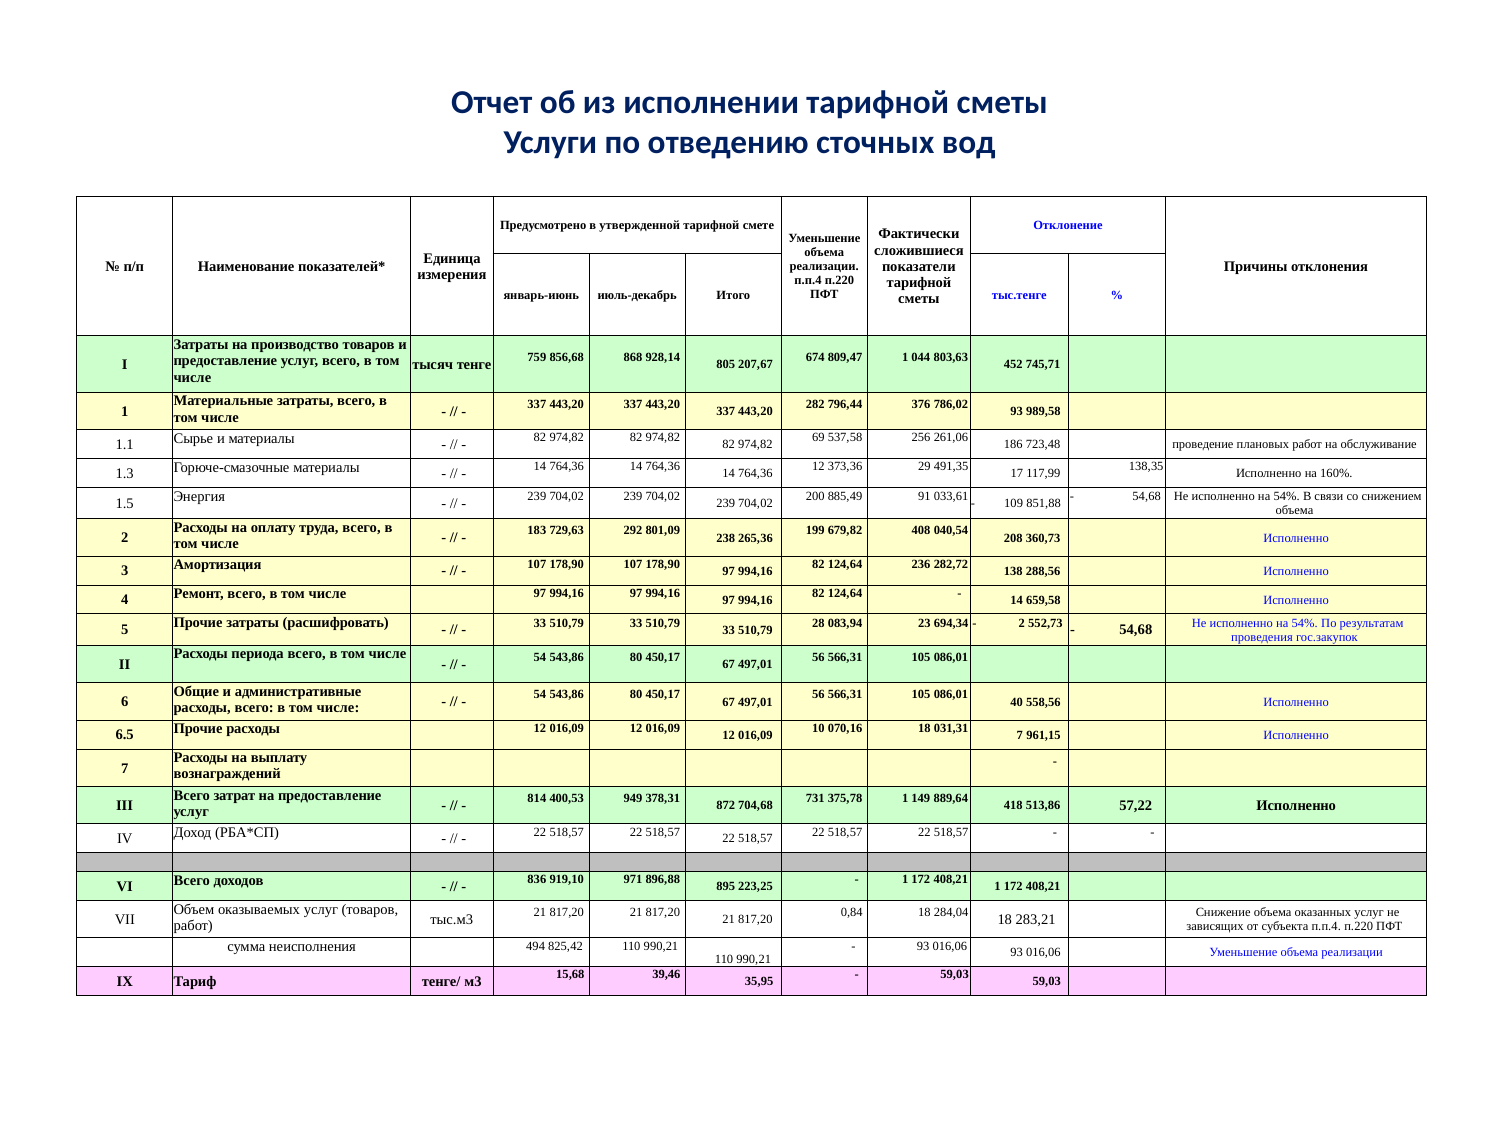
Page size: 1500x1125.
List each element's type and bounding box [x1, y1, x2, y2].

table_cell [590, 586, 685, 613]
table_cell [77, 872, 172, 900]
table_cell [686, 557, 781, 585]
table_header [782, 197, 867, 335]
table_cell [1166, 557, 1426, 585]
table_cell [1069, 586, 1165, 613]
table_cell [868, 557, 970, 585]
table_cell [411, 853, 493, 871]
table_cell [173, 519, 410, 556]
table_cell [1166, 393, 1426, 429]
table_cell [590, 721, 685, 749]
table_cell [173, 586, 410, 613]
table_cell [494, 853, 589, 871]
table_cell [411, 901, 493, 937]
table_cell [971, 901, 1068, 937]
table_cell [411, 459, 493, 487]
table_cell [868, 586, 970, 613]
table_cell [77, 721, 172, 749]
table_cell [494, 488, 589, 518]
table_cell [1166, 336, 1426, 392]
table_cell [971, 787, 1068, 823]
table_cell [782, 901, 867, 937]
table_header [868, 197, 970, 335]
table_cell [868, 430, 970, 458]
table_cell [868, 393, 970, 429]
table_cell [590, 824, 685, 852]
table_cell [868, 901, 970, 937]
table_cell [494, 586, 589, 613]
table_cell [686, 853, 781, 871]
table_cell [971, 393, 1068, 429]
table_cell [782, 683, 867, 720]
table_cell [971, 519, 1068, 556]
table_cell [494, 787, 589, 823]
table_cell [77, 750, 172, 786]
table_cell [868, 872, 970, 900]
table_cell [173, 557, 410, 585]
table_cell [686, 336, 781, 392]
table_cell [782, 938, 867, 966]
table_cell [1069, 750, 1165, 786]
table_cell [77, 683, 172, 720]
table_cell [173, 488, 410, 518]
table_cell [868, 967, 970, 995]
table_cell [77, 459, 172, 487]
table_cell [1166, 938, 1426, 966]
table_cell [494, 901, 589, 937]
table_cell [77, 824, 172, 852]
table_cell [782, 750, 867, 786]
table_cell [971, 938, 1068, 966]
table_cell [590, 336, 685, 392]
table_cell [411, 488, 493, 518]
table_header [494, 197, 781, 253]
table_cell [590, 646, 685, 682]
table_cell [494, 336, 589, 392]
table_cell [173, 872, 410, 900]
table_cell [590, 488, 685, 518]
table_cell [411, 938, 493, 966]
table_cell [1166, 721, 1426, 749]
table_cell [590, 853, 685, 871]
table_cell [411, 557, 493, 585]
table_cell [1069, 853, 1165, 871]
table_cell [868, 488, 970, 518]
table_cell [971, 721, 1068, 749]
table_cell [494, 614, 589, 645]
table_cell [1166, 750, 1426, 786]
table_cell [868, 336, 970, 392]
table_cell [782, 459, 867, 487]
table_cell [494, 967, 589, 995]
table_cell [782, 646, 867, 682]
table_cell [782, 787, 867, 823]
table_cell [868, 750, 970, 786]
table_cell [971, 824, 1068, 852]
table_cell [590, 683, 685, 720]
table_cell [782, 430, 867, 458]
table_cell [494, 557, 589, 585]
table_cell [494, 721, 589, 749]
table_cell [173, 430, 410, 458]
table_cell [77, 336, 172, 392]
table_cell [77, 787, 172, 823]
table_cell [971, 557, 1068, 585]
table_cell [411, 787, 493, 823]
table_cell [1166, 901, 1426, 937]
table_cell [868, 646, 970, 682]
table_cell [173, 646, 410, 682]
table_cell [868, 519, 970, 556]
table_cell [590, 901, 685, 937]
table_cell [971, 967, 1068, 995]
table_cell [1069, 683, 1165, 720]
table_cell [868, 853, 970, 871]
table_cell [77, 938, 172, 966]
table_cell [686, 488, 781, 518]
table_cell [1069, 824, 1165, 852]
table_cell [590, 787, 685, 823]
table_header [1166, 197, 1426, 335]
table_cell [782, 967, 867, 995]
table_cell [971, 646, 1068, 682]
table_cell [1069, 646, 1165, 682]
table_cell [77, 519, 172, 556]
table_cell [590, 750, 685, 786]
table_cell [1166, 519, 1426, 556]
table_cell [1069, 336, 1165, 392]
table_cell [782, 872, 867, 900]
table_cell [686, 750, 781, 786]
table_cell [1166, 586, 1426, 613]
table_cell [782, 824, 867, 852]
table_cell [494, 683, 589, 720]
table_cell [782, 488, 867, 518]
table_cell [590, 393, 685, 429]
table_cell [1069, 519, 1165, 556]
table_cell [173, 459, 410, 487]
table_cell [411, 824, 493, 852]
table_cell [686, 519, 781, 556]
table_cell [1166, 683, 1426, 720]
table_cell [686, 586, 781, 613]
table_cell [971, 488, 1068, 518]
table_cell [590, 430, 685, 458]
table_cell [411, 336, 493, 392]
table_header [971, 197, 1165, 253]
table_cell [77, 614, 172, 645]
table_cell [1166, 872, 1426, 900]
table_cell [686, 872, 781, 900]
table_cell [686, 459, 781, 487]
table_cell [77, 488, 172, 518]
table_cell [173, 787, 410, 823]
table_cell [782, 721, 867, 749]
table_cell [411, 614, 493, 645]
table_cell [1069, 459, 1165, 487]
table_cell [590, 872, 685, 900]
table_cell [590, 614, 685, 645]
table_cell [686, 967, 781, 995]
table_cell [782, 519, 867, 556]
table_cell [1166, 646, 1426, 682]
table_cell [1069, 254, 1165, 335]
table_cell [77, 646, 172, 682]
table_cell [1069, 557, 1165, 585]
table_cell [173, 938, 410, 966]
table_cell [77, 853, 172, 871]
table_cell [782, 614, 867, 645]
table_cell [77, 393, 172, 429]
table_header [411, 197, 493, 335]
table_cell [1069, 430, 1165, 458]
table_cell [173, 901, 410, 937]
table_cell [1166, 787, 1426, 823]
table_cell [173, 824, 410, 852]
table_cell [782, 853, 867, 871]
table_cell [173, 750, 410, 786]
table_cell [1069, 967, 1165, 995]
table_cell [686, 646, 781, 682]
table_cell [590, 938, 685, 966]
table_cell [1166, 459, 1426, 487]
table_cell [1166, 853, 1426, 871]
table_cell [494, 750, 589, 786]
table_cell [1166, 614, 1426, 645]
table_cell [173, 614, 410, 645]
table_cell [1069, 614, 1165, 645]
table_cell [77, 557, 172, 585]
table_cell [77, 967, 172, 995]
table_cell [971, 336, 1068, 392]
table_cell [1069, 938, 1165, 966]
table_cell [686, 824, 781, 852]
table_cell [494, 519, 589, 556]
table_cell [173, 721, 410, 749]
table_cell [1069, 393, 1165, 429]
table_cell [494, 872, 589, 900]
table_cell [971, 614, 1068, 645]
table_cell [782, 586, 867, 613]
table_cell [411, 519, 493, 556]
table_cell [1069, 488, 1165, 518]
table_cell [782, 557, 867, 585]
table_cell [1069, 787, 1165, 823]
table_cell [411, 646, 493, 682]
table_cell [590, 557, 685, 585]
table_cell [411, 750, 493, 786]
table_cell [686, 430, 781, 458]
table_cell [411, 586, 493, 613]
table_cell [1166, 824, 1426, 852]
table_cell [868, 614, 970, 645]
table_cell [173, 967, 410, 995]
table_cell [173, 683, 410, 720]
table_cell [971, 459, 1068, 487]
table_cell [173, 853, 410, 871]
table_cell [173, 336, 410, 392]
title [75, 45, 1425, 197]
table_cell [686, 614, 781, 645]
table_cell [971, 750, 1068, 786]
table_cell [77, 586, 172, 613]
table_cell [590, 254, 685, 335]
table_cell [868, 824, 970, 852]
table_cell [868, 787, 970, 823]
table_cell [494, 459, 589, 487]
table_cell [411, 393, 493, 429]
table_cell [686, 254, 781, 335]
table_cell [77, 901, 172, 937]
table_cell [686, 787, 781, 823]
table_cell [494, 393, 589, 429]
table_cell [868, 721, 970, 749]
table_cell [1069, 721, 1165, 749]
table_cell [1069, 872, 1165, 900]
table_cell [686, 721, 781, 749]
table_cell [971, 683, 1068, 720]
table_cell [590, 459, 685, 487]
table_header [173, 197, 410, 335]
table_cell [1166, 967, 1426, 995]
table_cell [686, 938, 781, 966]
table_cell [494, 938, 589, 966]
table_cell [971, 254, 1068, 335]
table_cell [782, 393, 867, 429]
table_cell [971, 586, 1068, 613]
table_cell [868, 683, 970, 720]
table_cell [782, 336, 867, 392]
table_cell [590, 967, 685, 995]
table_cell [590, 519, 685, 556]
table_cell [686, 683, 781, 720]
table_cell [971, 430, 1068, 458]
table_cell [971, 853, 1068, 871]
table_cell [1069, 901, 1165, 937]
table_cell [1166, 488, 1426, 518]
table_cell [411, 967, 493, 995]
table_cell [971, 872, 1068, 900]
table_cell [494, 430, 589, 458]
table_cell [494, 646, 589, 682]
table_cell [686, 393, 781, 429]
table_cell [173, 393, 410, 429]
table_cell [411, 683, 493, 720]
table_cell [686, 901, 781, 937]
table_header [77, 197, 172, 335]
table_cell [411, 872, 493, 900]
table_cell [494, 254, 589, 335]
table_cell [868, 938, 970, 966]
table_cell [1166, 430, 1426, 458]
table_cell [494, 824, 589, 852]
table_cell [411, 721, 493, 749]
table_cell [868, 459, 970, 487]
table_cell [77, 430, 172, 458]
table_cell [411, 430, 493, 458]
